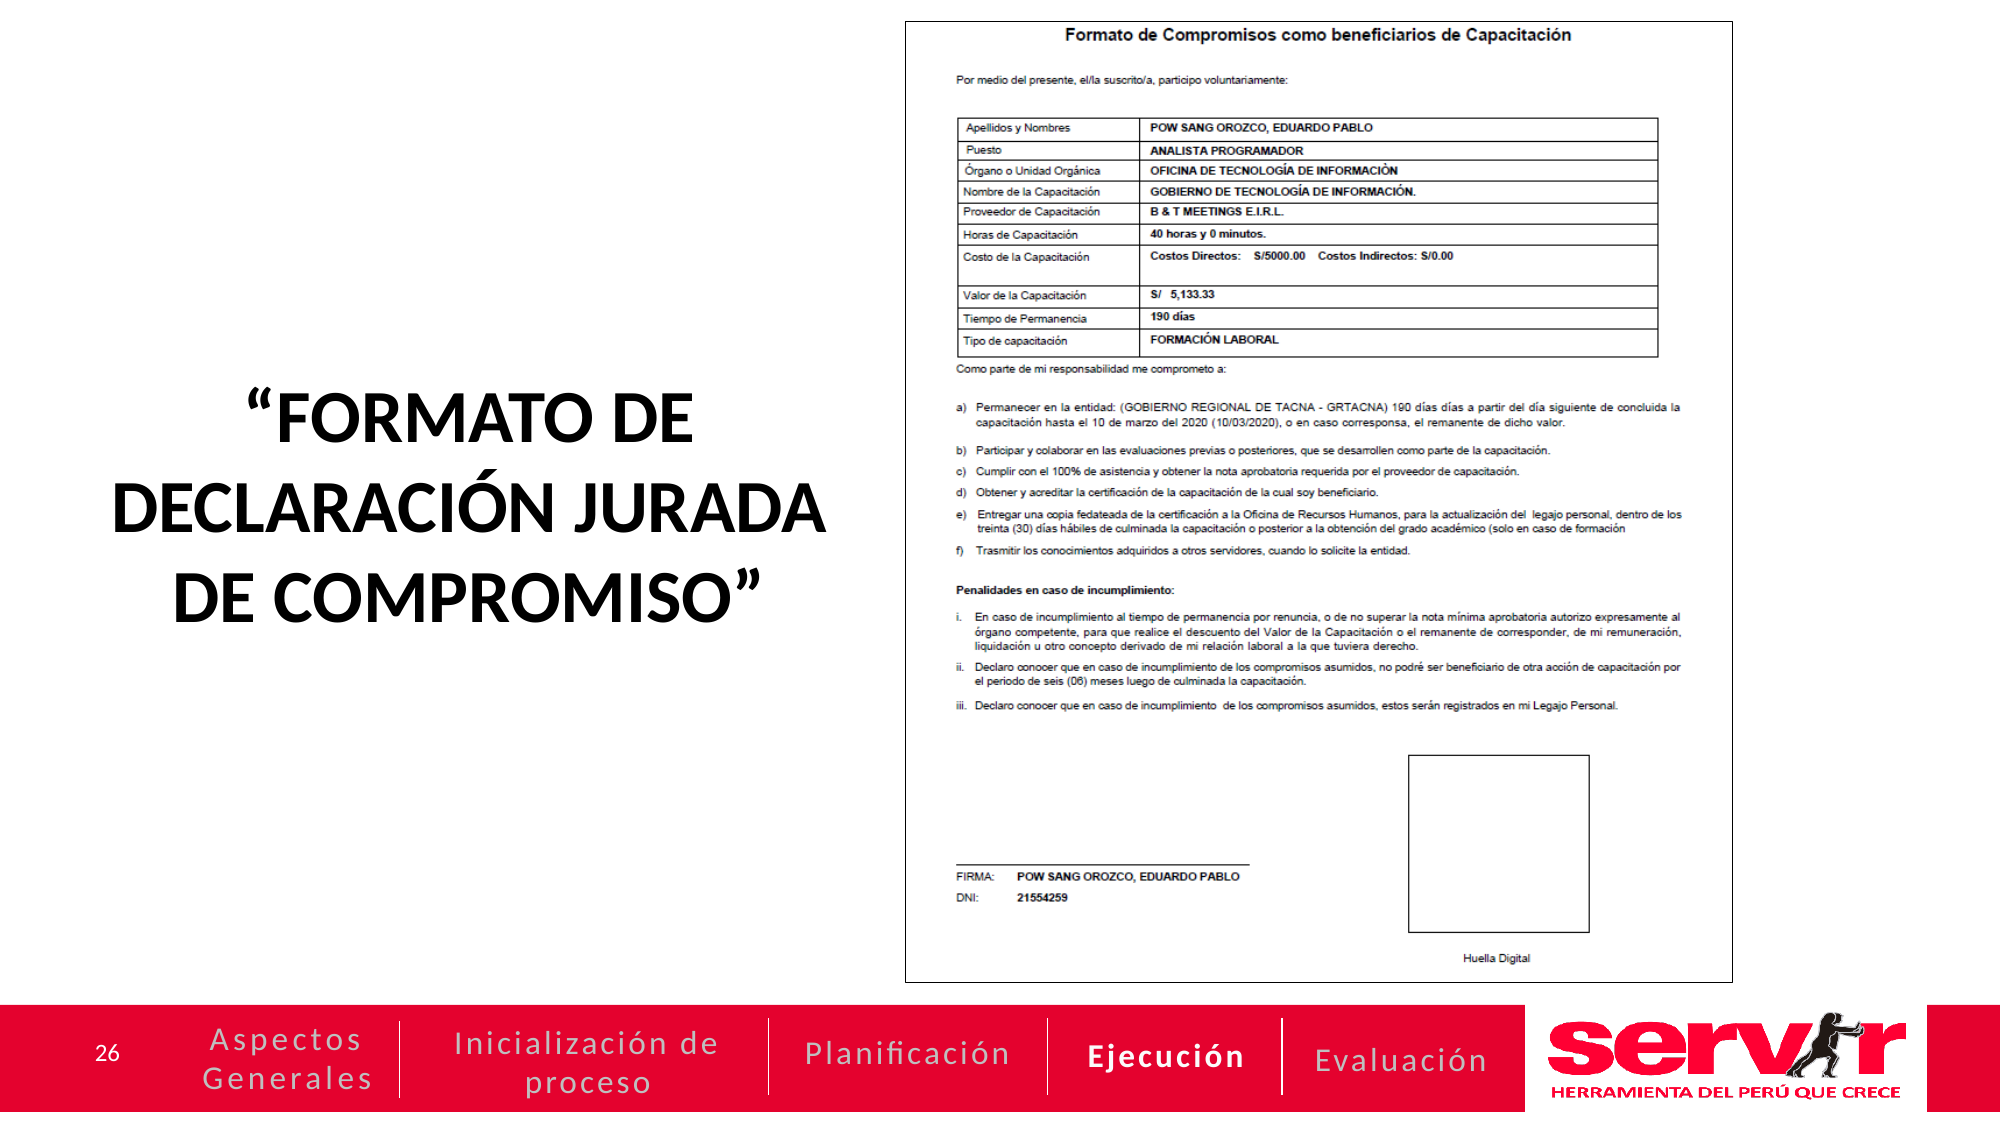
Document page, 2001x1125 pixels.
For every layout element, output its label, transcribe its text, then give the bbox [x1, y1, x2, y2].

text_box “FORMATO DE DECLARACIÓN JURADA DE COMPROMISO” [84, 360, 854, 646]
picture [1490, 972, 1968, 1125]
text_box Ejecución [1072, 1027, 1259, 1082]
text_box Aspectos Generales [174, 1009, 400, 1104]
text_box Evaluación [1299, 1030, 1502, 1085]
text_box Inicialización de proceso [403, 1013, 772, 1108]
picture [905, 21, 1732, 982]
text_box Planificación [790, 1023, 1025, 1079]
